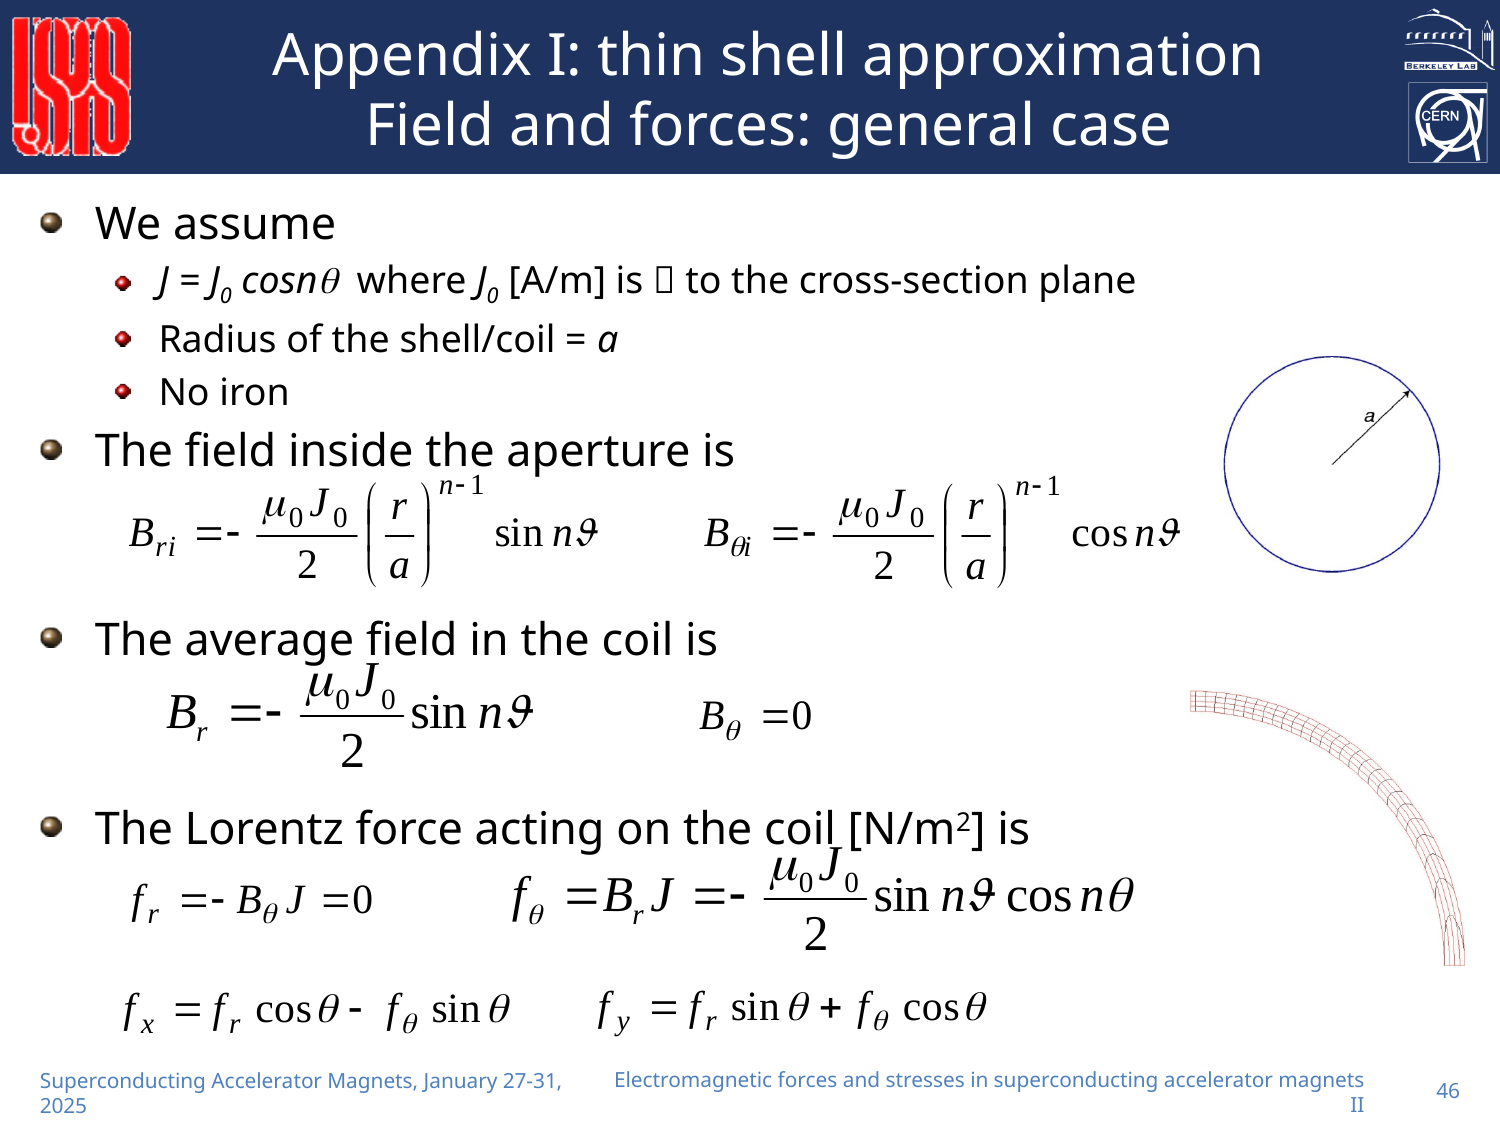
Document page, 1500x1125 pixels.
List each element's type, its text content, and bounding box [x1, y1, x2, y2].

picture [1185, 688, 1473, 967]
picture [39, 211, 62, 233]
slide_number 46 [1400, 1072, 1475, 1111]
picture [112, 328, 131, 347]
picture [112, 273, 131, 291]
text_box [694, 462, 1191, 601]
picture [39, 438, 62, 460]
picture [39, 815, 62, 837]
title Appendix I: thin shell approximation Field and forces: general case [137, 0, 1400, 175]
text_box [689, 688, 820, 752]
picture [112, 381, 131, 399]
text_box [582, 978, 999, 1050]
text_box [119, 462, 612, 601]
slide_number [24, 1073, 613, 1113]
picture [1403, 77, 1492, 167]
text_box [156, 648, 547, 779]
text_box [115, 871, 383, 935]
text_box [107, 980, 521, 1044]
footer Electromagnetic forces and stresses in superconducting accelerator magnets II [598, 1072, 1380, 1111]
picture [1403, 7, 1495, 71]
picture [39, 626, 62, 648]
picture [1220, 352, 1445, 575]
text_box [494, 832, 1145, 962]
list We assume J = J0 cosn where J0 [A/m] is  to the cross-section plane Radius of the shell/coil = a No iron The field inside the aperture is The average field in the coil is The Lorentz force acting on the coil [N/m2] is [24, 187, 1475, 863]
picture [11, 16, 131, 156]
